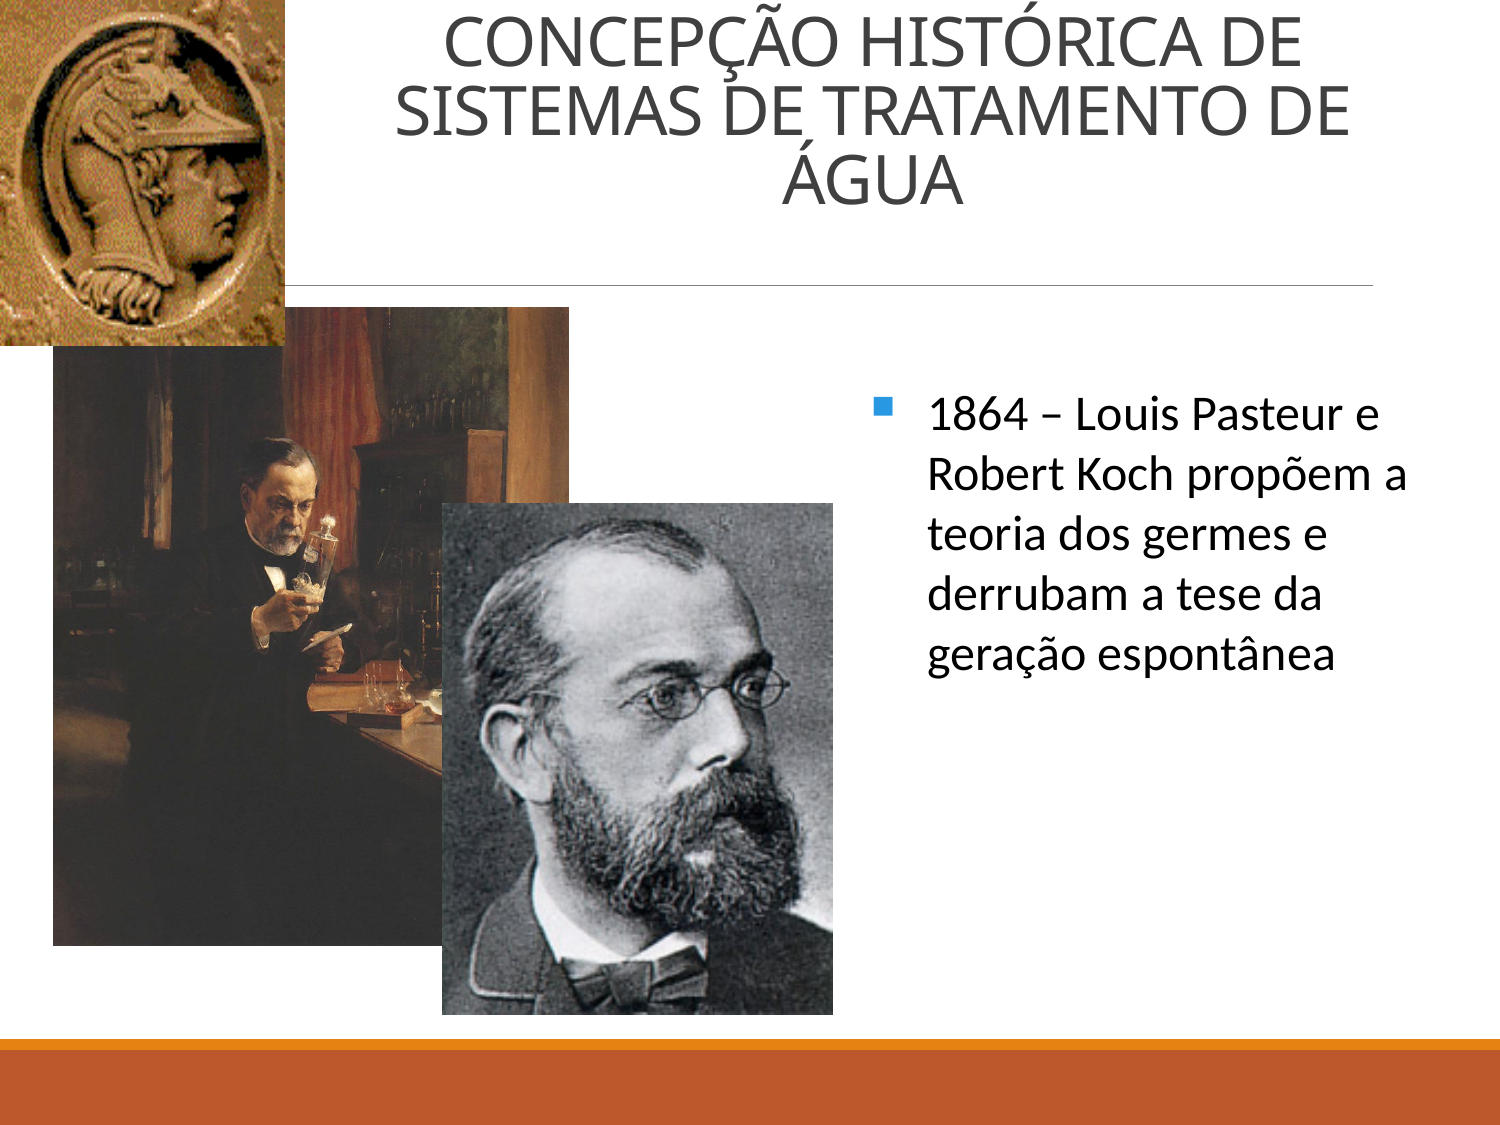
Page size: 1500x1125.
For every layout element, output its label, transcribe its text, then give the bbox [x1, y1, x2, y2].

picture [0, 0, 833, 1016]
title CONCEPÇÃO HISTÓRICA DE SISTEMAS DE TRATAMENTO DE ÁGUA [296, 1, 1459, 227]
text_box 1864 – Louis Pasteur e Robert Koch propõem a teoria dos germes e derrubam a tese da geração espontânea [856, 373, 1477, 717]
